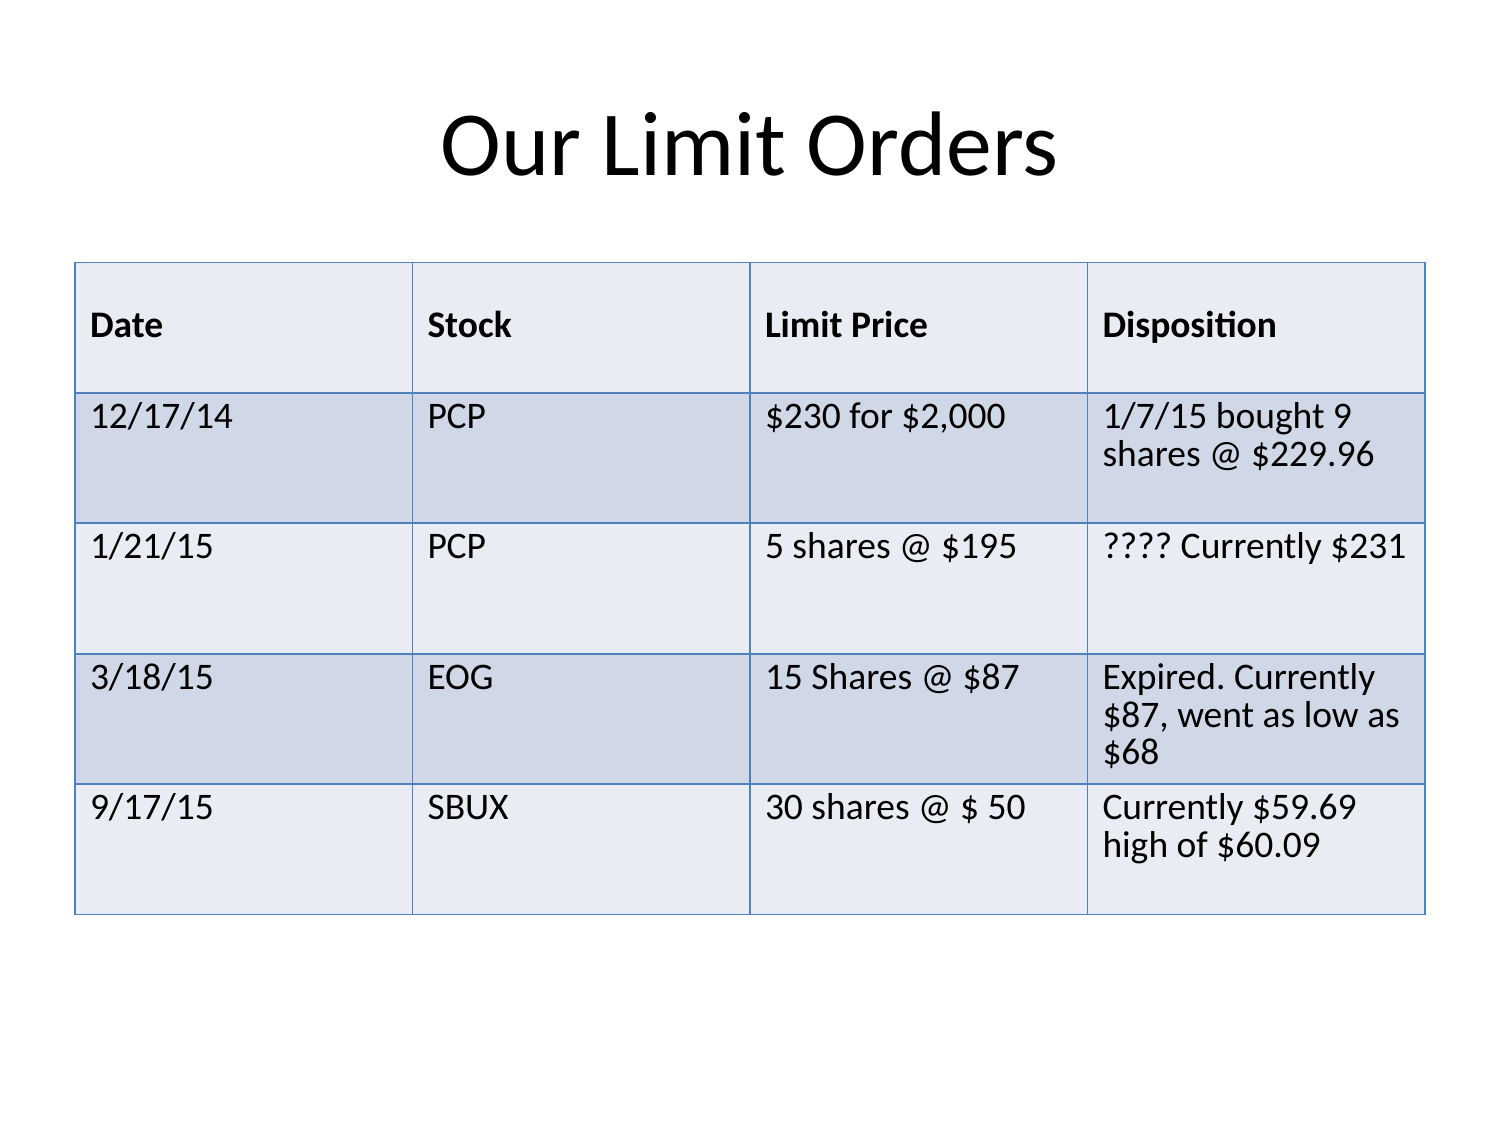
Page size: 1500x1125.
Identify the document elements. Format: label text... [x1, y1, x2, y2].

table_header Disposition [1088, 263, 1424, 392]
table_header Date [76, 263, 412, 392]
table_cell EOG [413, 655, 749, 783]
table_cell 5 shares @ $195 [751, 524, 1087, 653]
title Our Limit Orders [75, 45, 1425, 233]
table_cell Currently $59.69 high of $60.09 [1088, 785, 1424, 914]
table_cell 1/7/15 bought 9 shares @ $229.96 [1088, 394, 1424, 522]
table_cell 12/17/14 [76, 394, 412, 522]
table_cell ???? Currently $231 [1088, 524, 1424, 653]
table_cell $230 for $2,000 [751, 394, 1087, 522]
table_cell SBUX [413, 785, 749, 914]
table_cell 3/18/15 [76, 655, 412, 783]
table_cell 15 Shares @ $87 [751, 655, 1087, 783]
table_cell PCP [413, 524, 749, 653]
table_header Limit Price [751, 263, 1087, 392]
table_cell 1/21/15 [76, 524, 412, 653]
table_cell PCP [413, 394, 749, 522]
table_cell 30 shares @ $ 50 [751, 785, 1087, 914]
table_cell Expired. Currently $87, went as low as $68 [1088, 655, 1424, 783]
table_header Stock [413, 263, 749, 392]
table_cell 9/17/15 [76, 785, 412, 914]
